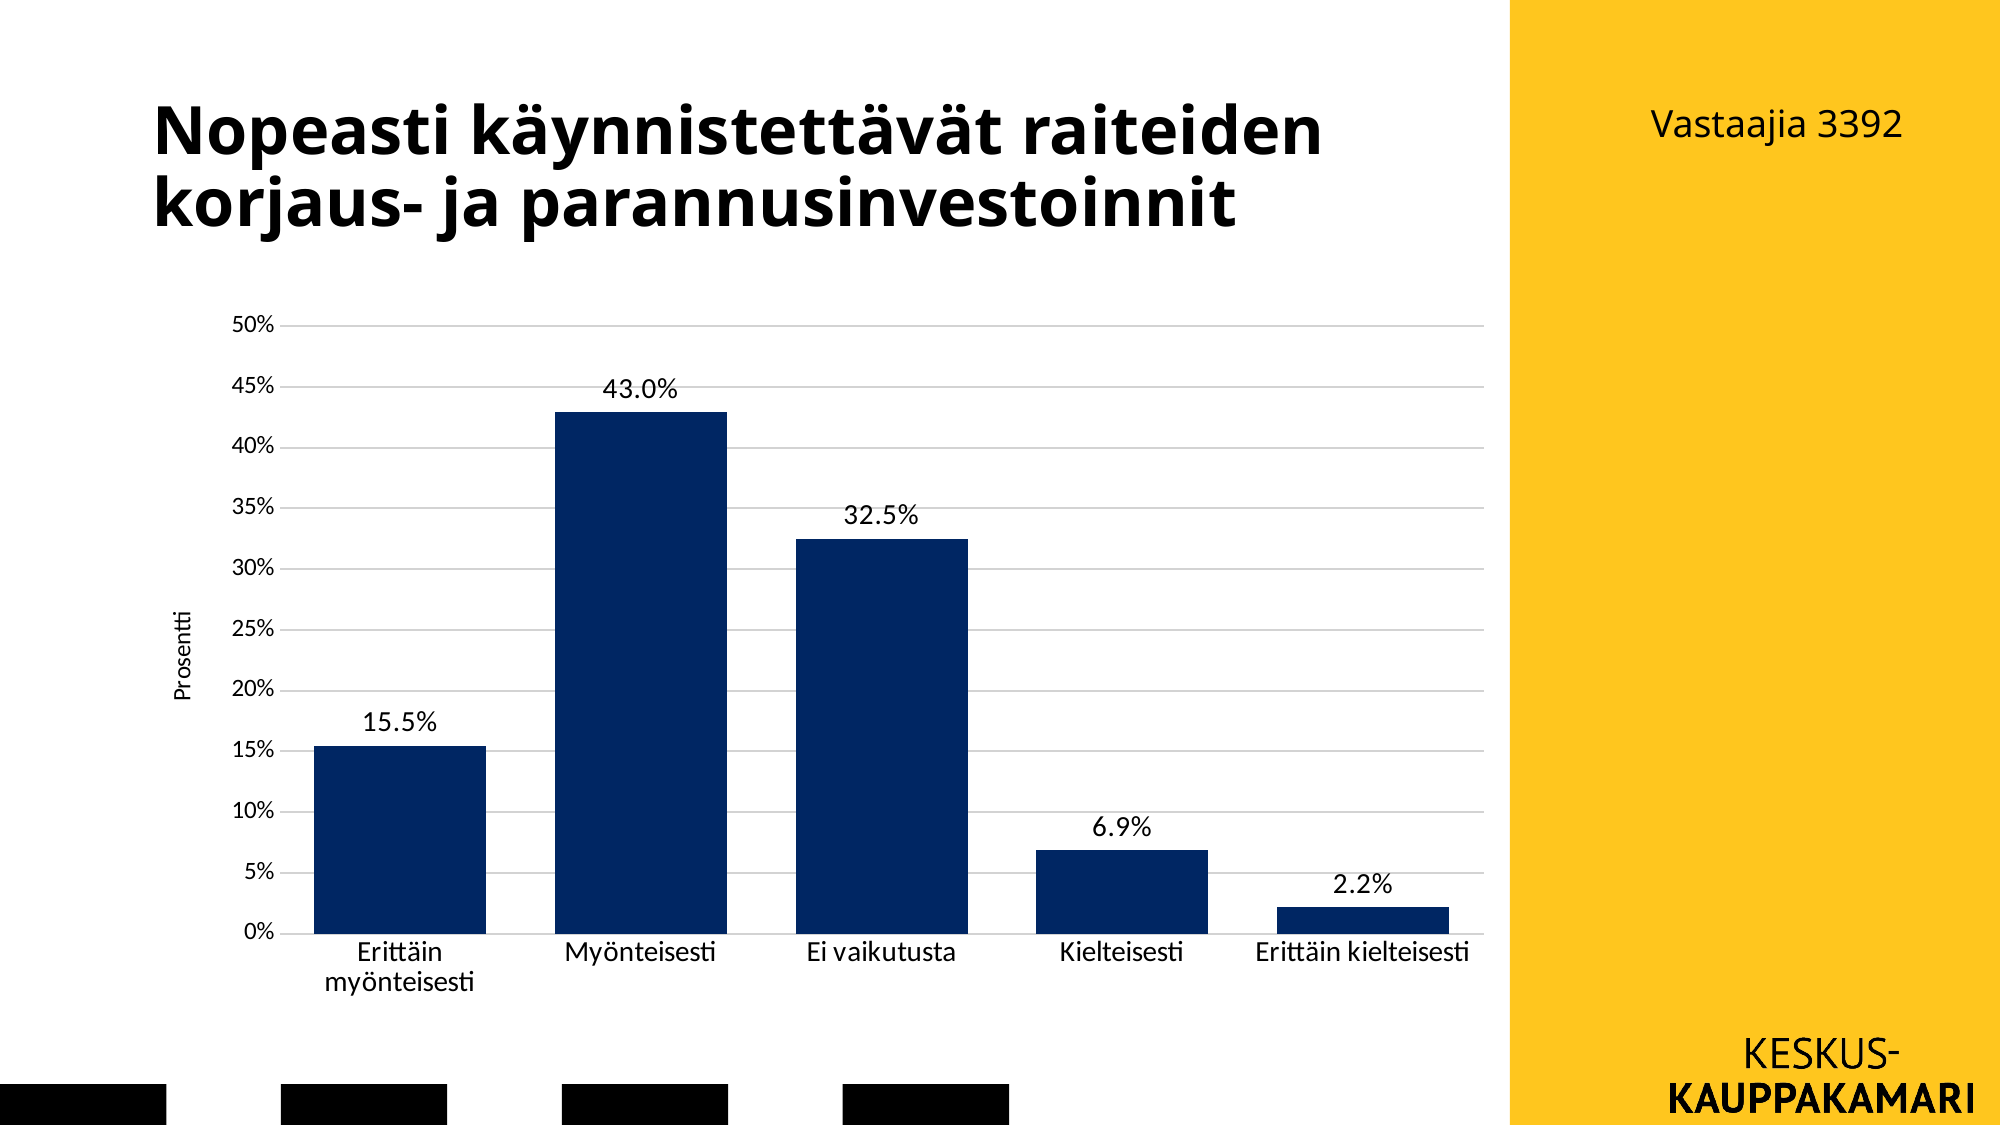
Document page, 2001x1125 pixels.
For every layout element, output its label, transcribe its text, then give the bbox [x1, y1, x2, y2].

text_box Vastaajia 3392 [1606, 92, 1918, 153]
chart [137, 299, 1512, 1014]
title Nopeasti käynnistettävät raiteiden korjaus- ja parannusinvestoinnit [137, 59, 1512, 278]
picture [1670, 1037, 1973, 1113]
